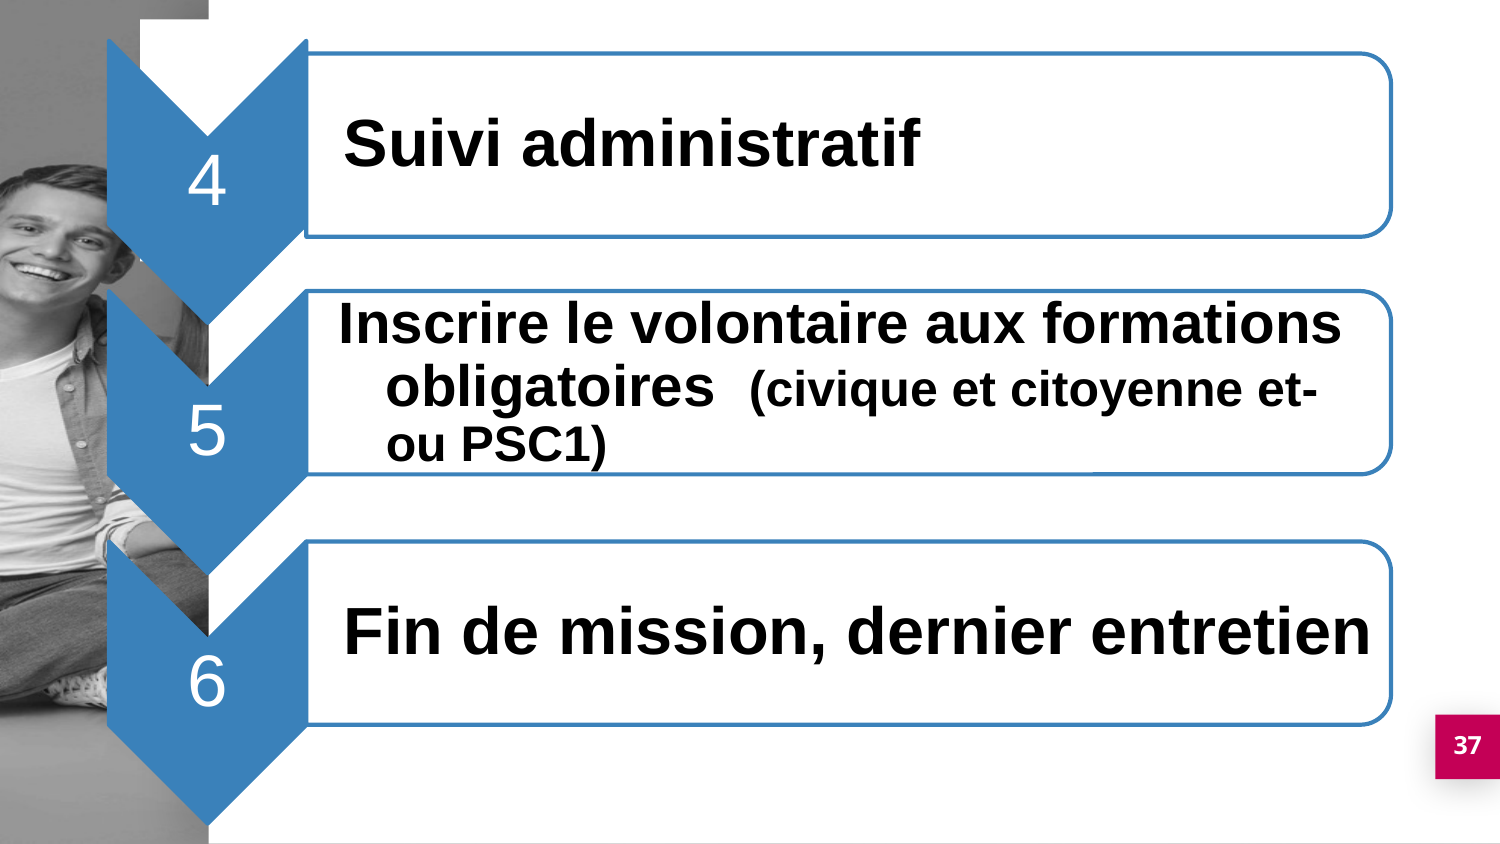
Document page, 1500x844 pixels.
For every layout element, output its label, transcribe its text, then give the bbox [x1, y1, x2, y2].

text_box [108, 39, 1392, 825]
slide_number 37 [1435, 714, 1500, 780]
picture [0, 0, 208, 844]
text_box [140, 19, 1469, 262]
